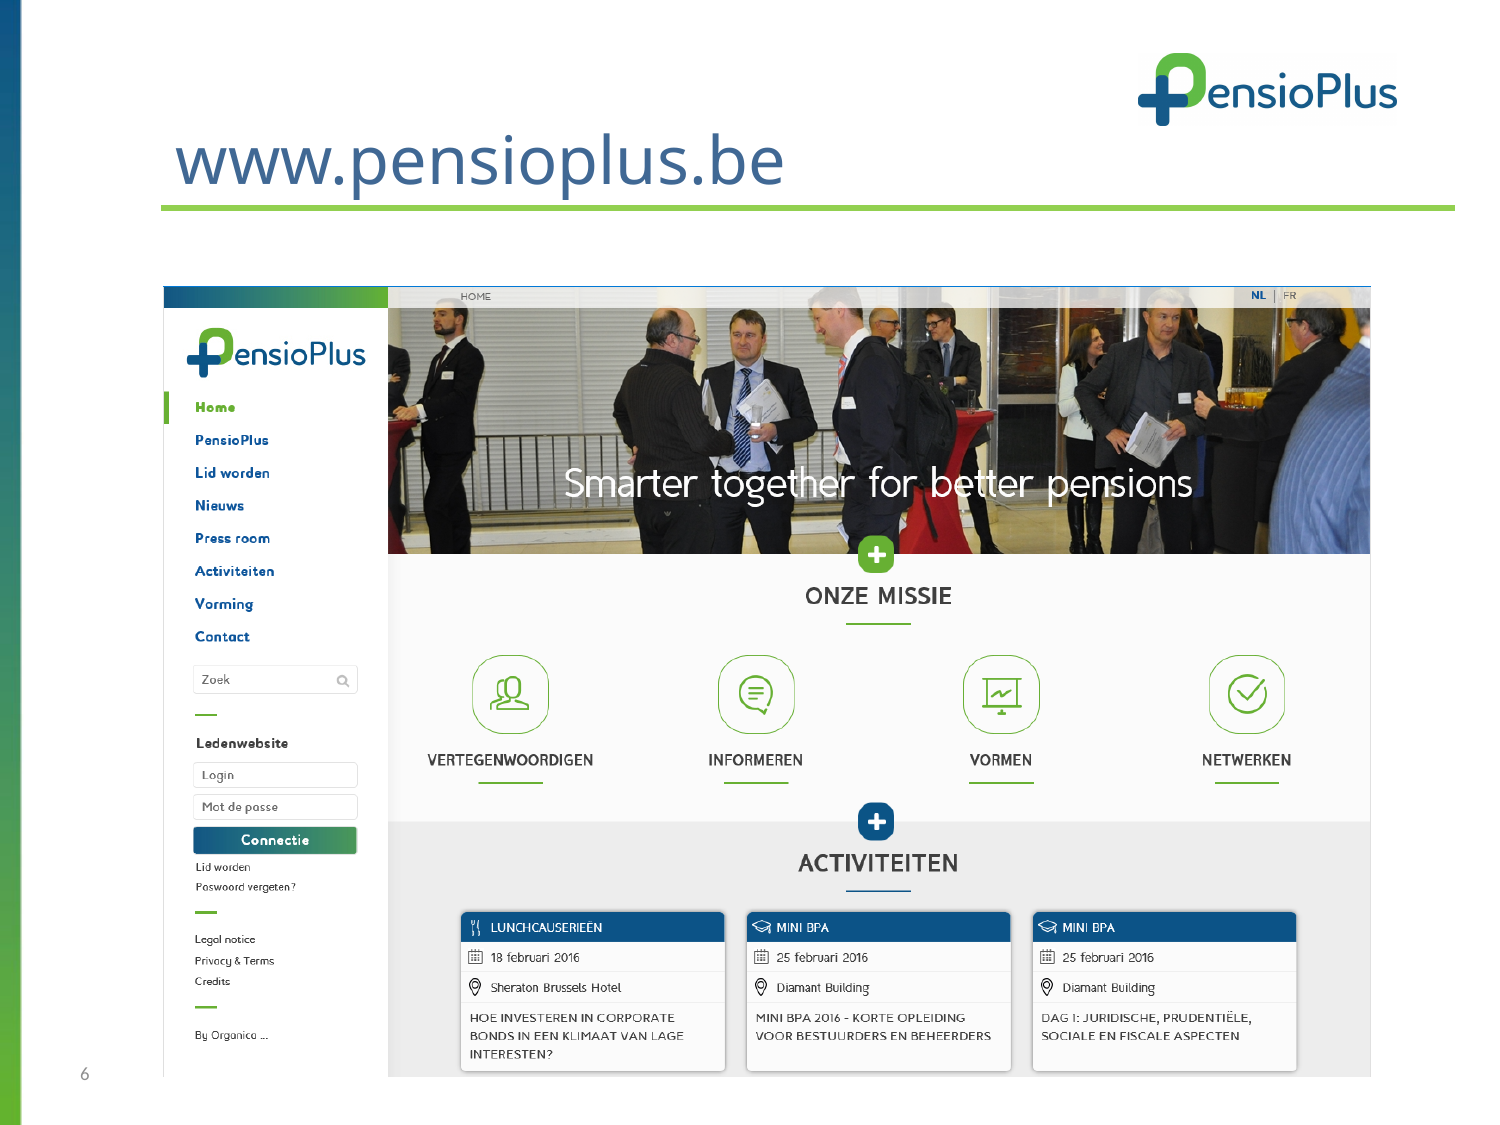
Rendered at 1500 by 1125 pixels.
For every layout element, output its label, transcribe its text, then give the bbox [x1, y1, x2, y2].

slide_number 6 [64, 1042, 403, 1103]
picture [0, 0, 1500, 1125]
title www.pensioplus.be [160, 106, 1397, 219]
